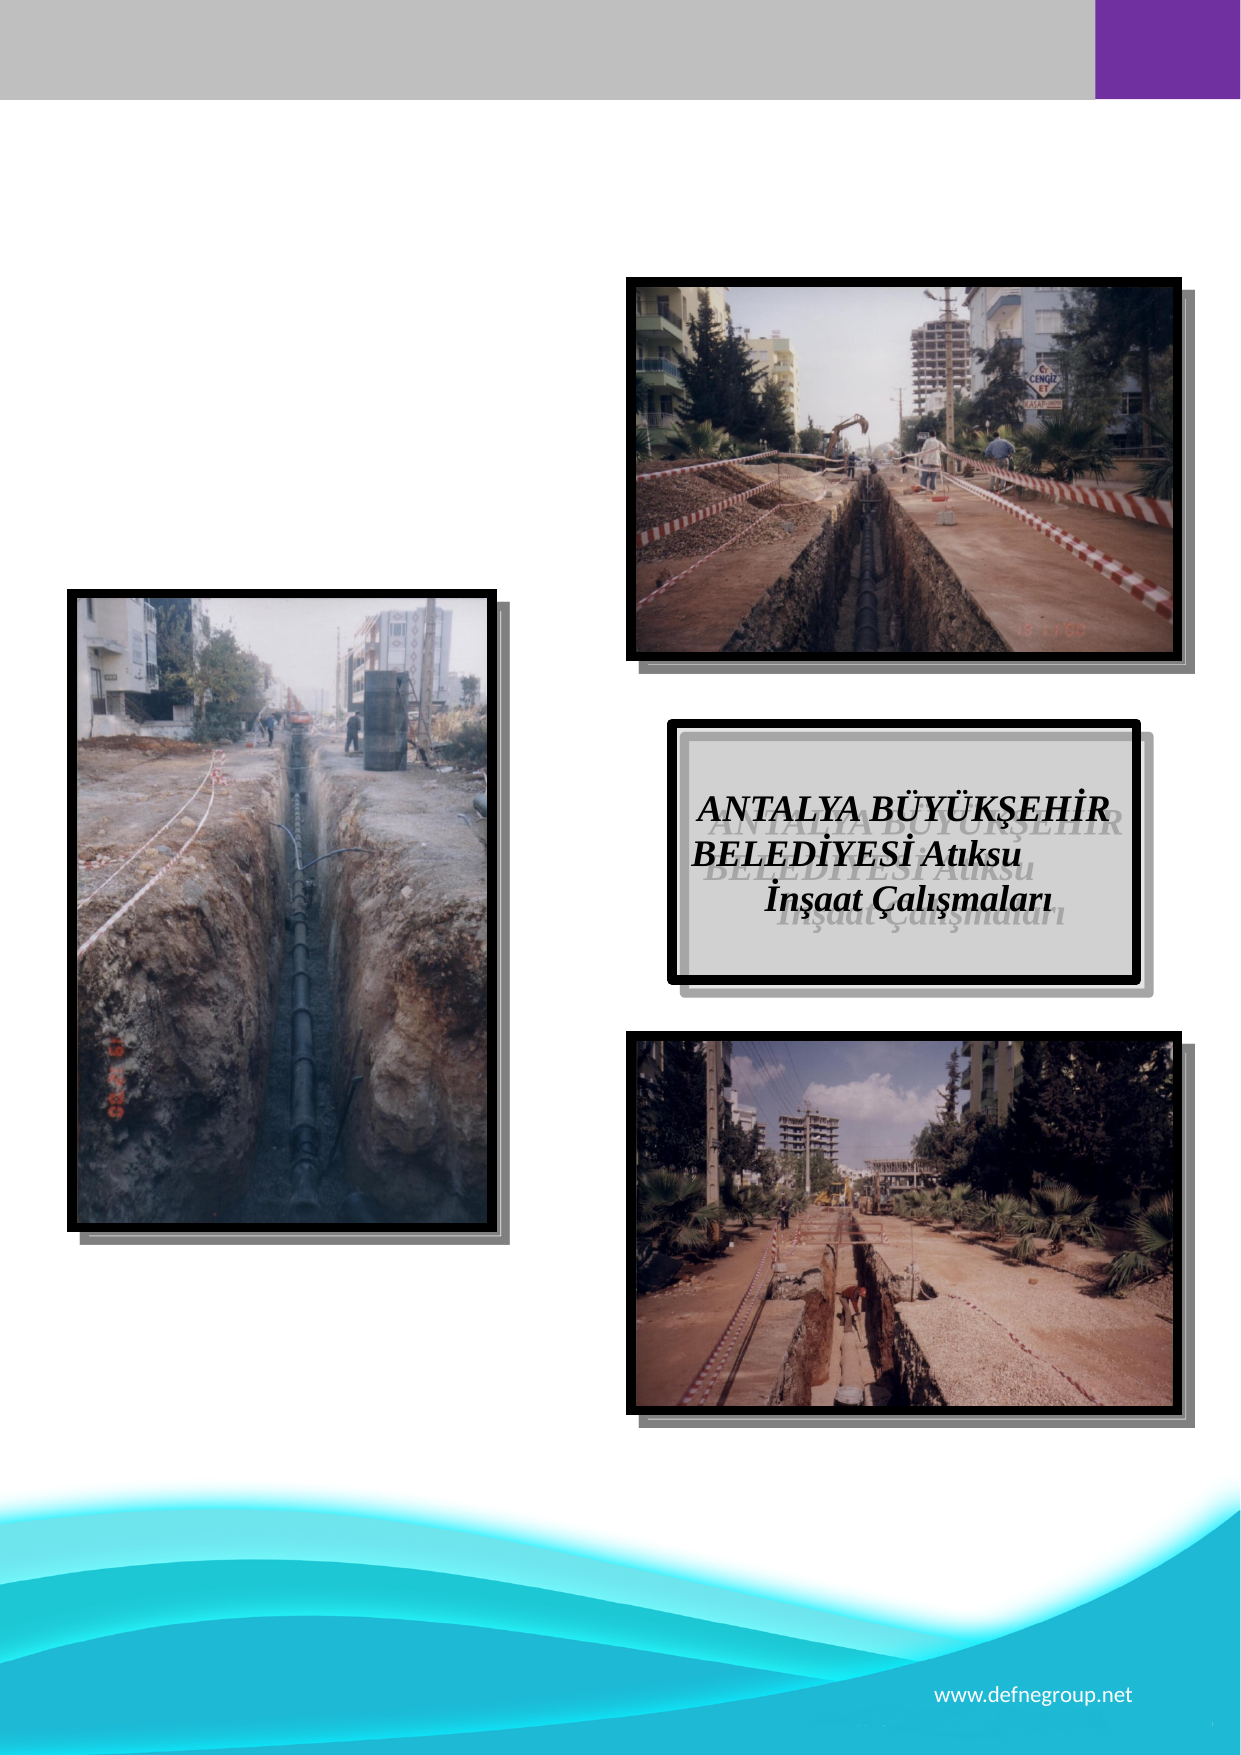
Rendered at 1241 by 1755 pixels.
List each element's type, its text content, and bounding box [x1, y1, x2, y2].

picture [635, 1040, 1174, 1406]
picture [635, 286, 1174, 653]
text_box ANTALYA BÜYÜKŞEHİR BELEDİYESİ Atıksu İnşaat Çalışmaları [670, 721, 1139, 982]
picture [0, 1455, 1241, 1755]
picture [76, 597, 488, 1224]
text_box [1097, 0, 1241, 101]
text_box [0, 0, 1097, 102]
